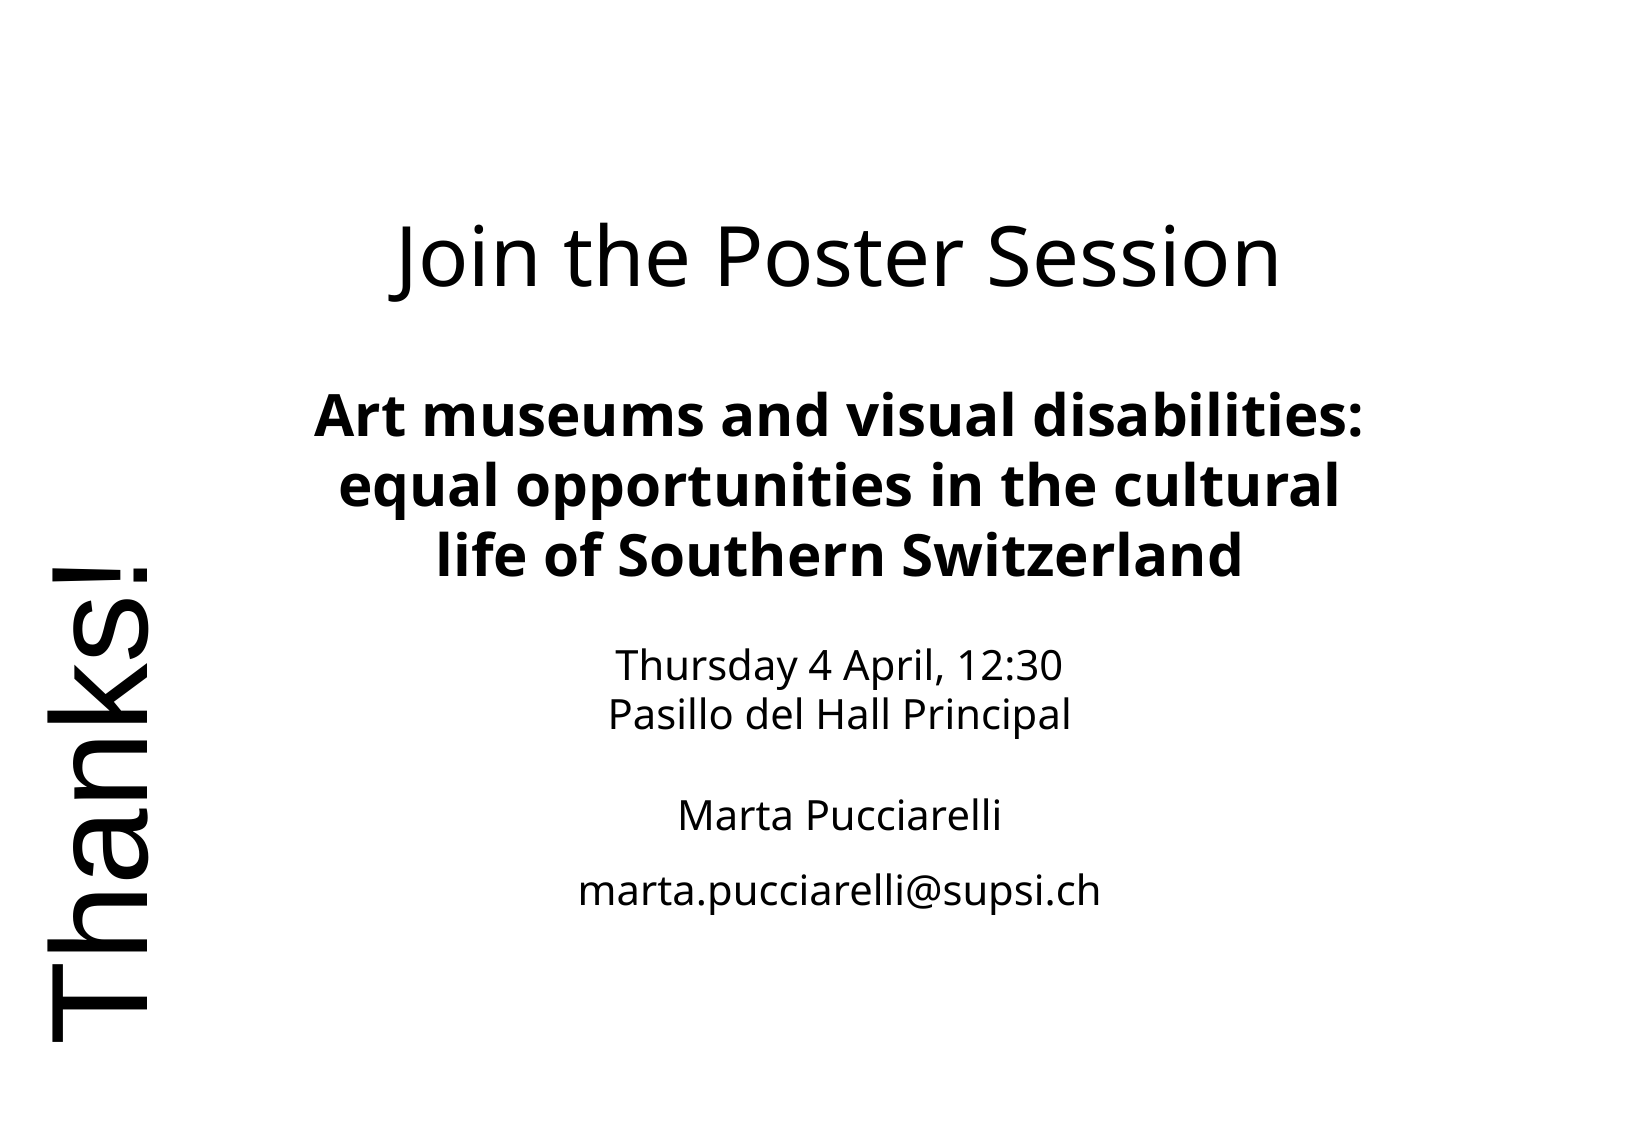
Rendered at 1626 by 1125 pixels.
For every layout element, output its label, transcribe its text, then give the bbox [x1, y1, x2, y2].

text_box Join the Poster Session Art museums and visual disabilities: equal opportunities in the cultural life of Southern Switzerland Thursday 4 April, 12:30 Pasillo del Hall Principal Marta Pucciarelli marta.pucciarelli@supsi.ch [153, 220, 1526, 921]
text_box Thanks! [3, 27, 200, 1061]
